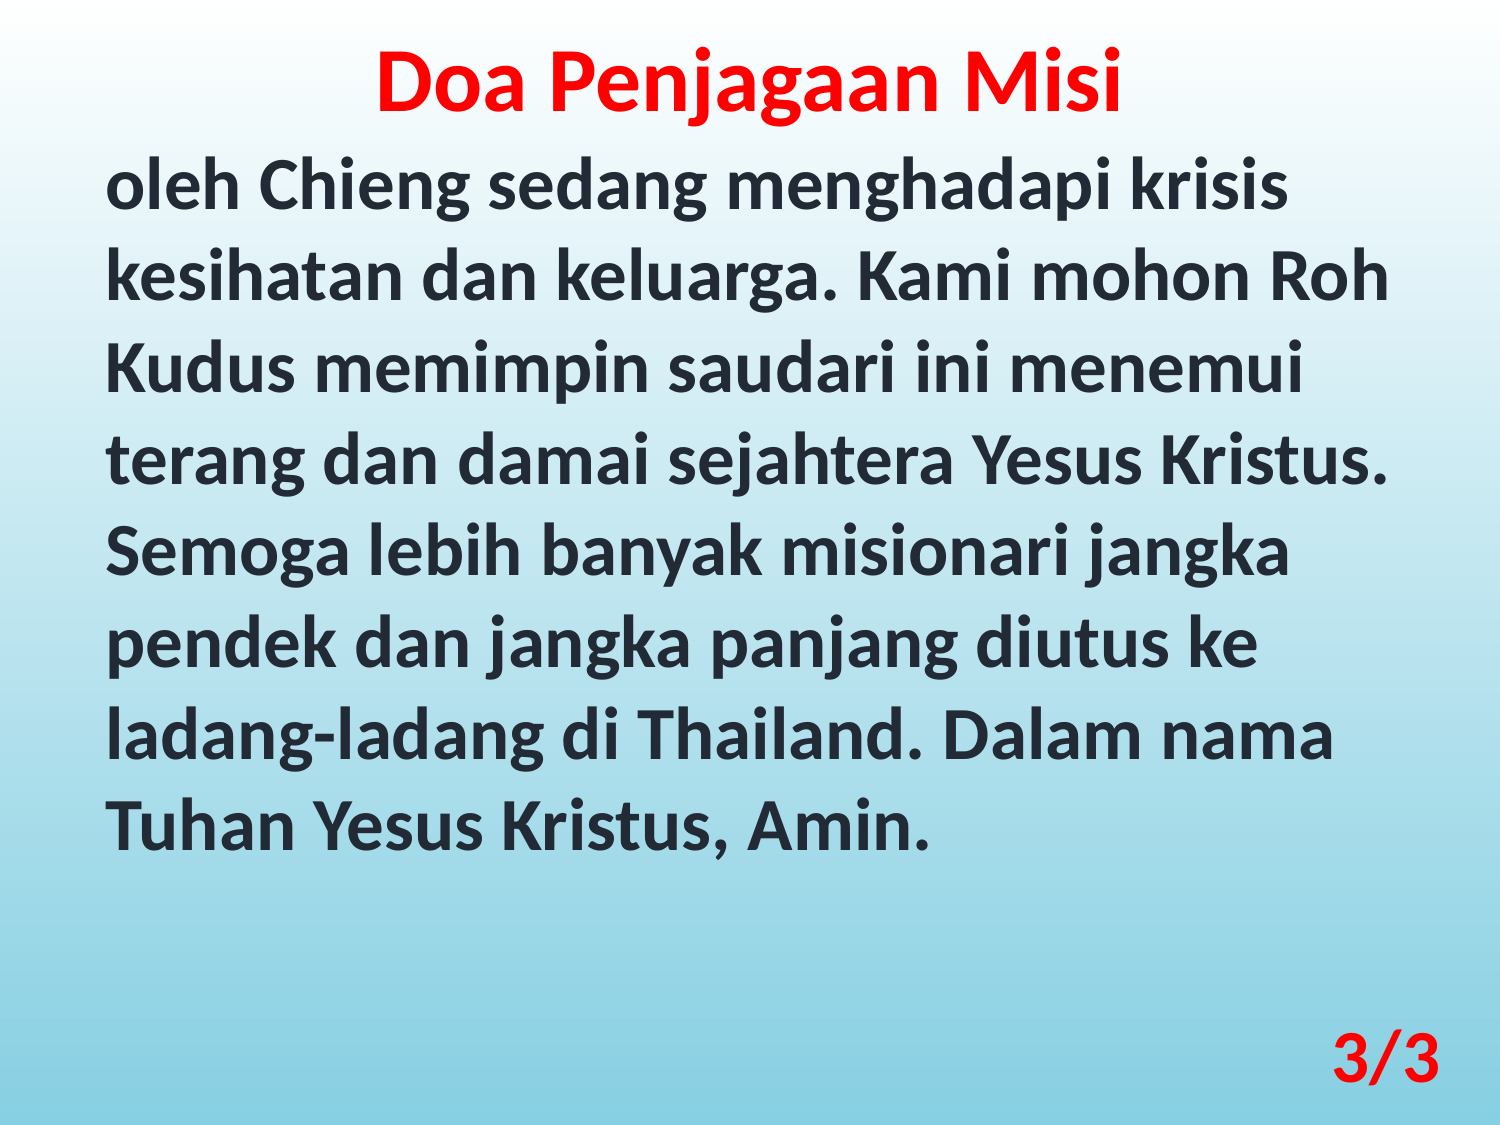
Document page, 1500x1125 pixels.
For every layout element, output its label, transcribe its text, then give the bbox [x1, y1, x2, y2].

list oleh Chieng sedang menghadapi krisis kesihatan dan keluarga. Kami mohon Roh Kudus memimpin saudari ini menemui terang dan damai sejahtera Yesus Kristus. Semoga lebih banyak misionari jangka pendek dan jangka panjang diutus ke ladang-ladang di Thailand. Dalam nama Tuhan Yesus Kristus, Amin. [90, 125, 1428, 1043]
text_box Doa Penjagaan Misi [0, 34, 1500, 116]
text_box 3/3 [1317, 1000, 1473, 1105]
